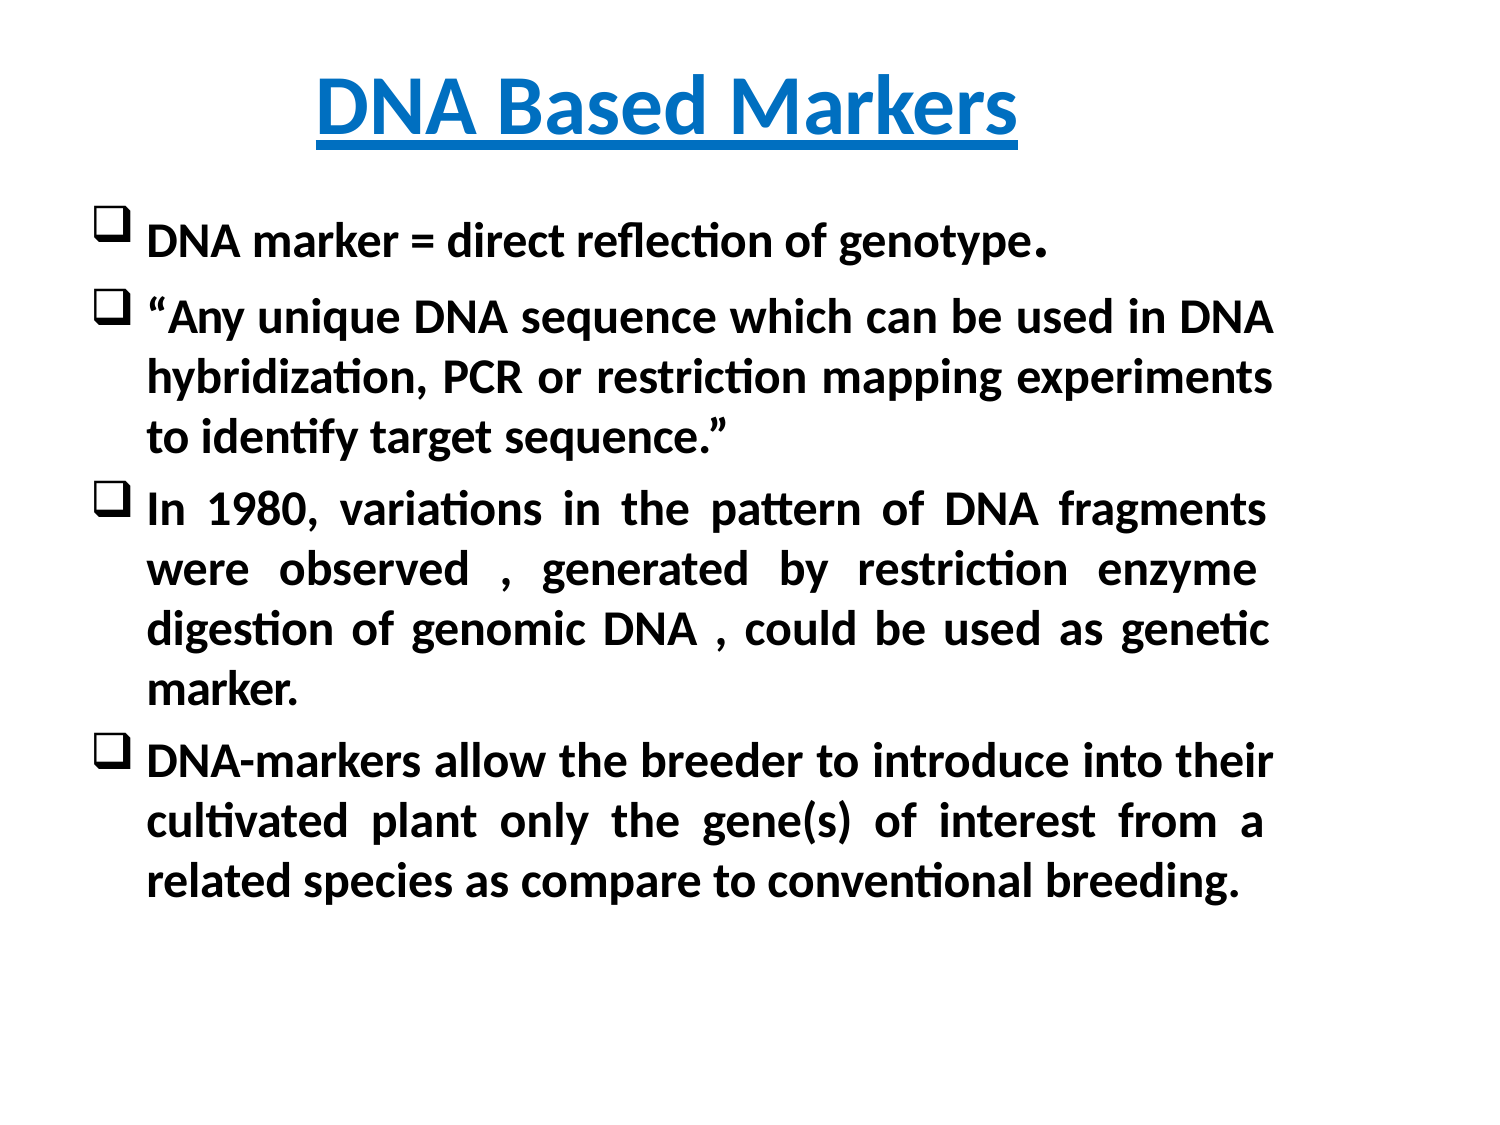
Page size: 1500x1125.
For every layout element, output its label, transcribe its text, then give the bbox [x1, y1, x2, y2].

title DNA Based Markers [313, 46, 1025, 171]
text_box DNA marker = direct reflection of genotype. “Any unique DNA sequence which can be used in DNA hybridization, PCR or restriction mapping experiments to identify target sequence.” In 1980, variations in the pattern of DNA fragments were observed , generated by restriction enzyme digestion of genomic DNA , could be used as genetic marker. DNA-markers allow the breeder to introduce into their cultivated plant only the gene(s) of interest from a related species as compare to conventional breeding. [87, 171, 1288, 908]
